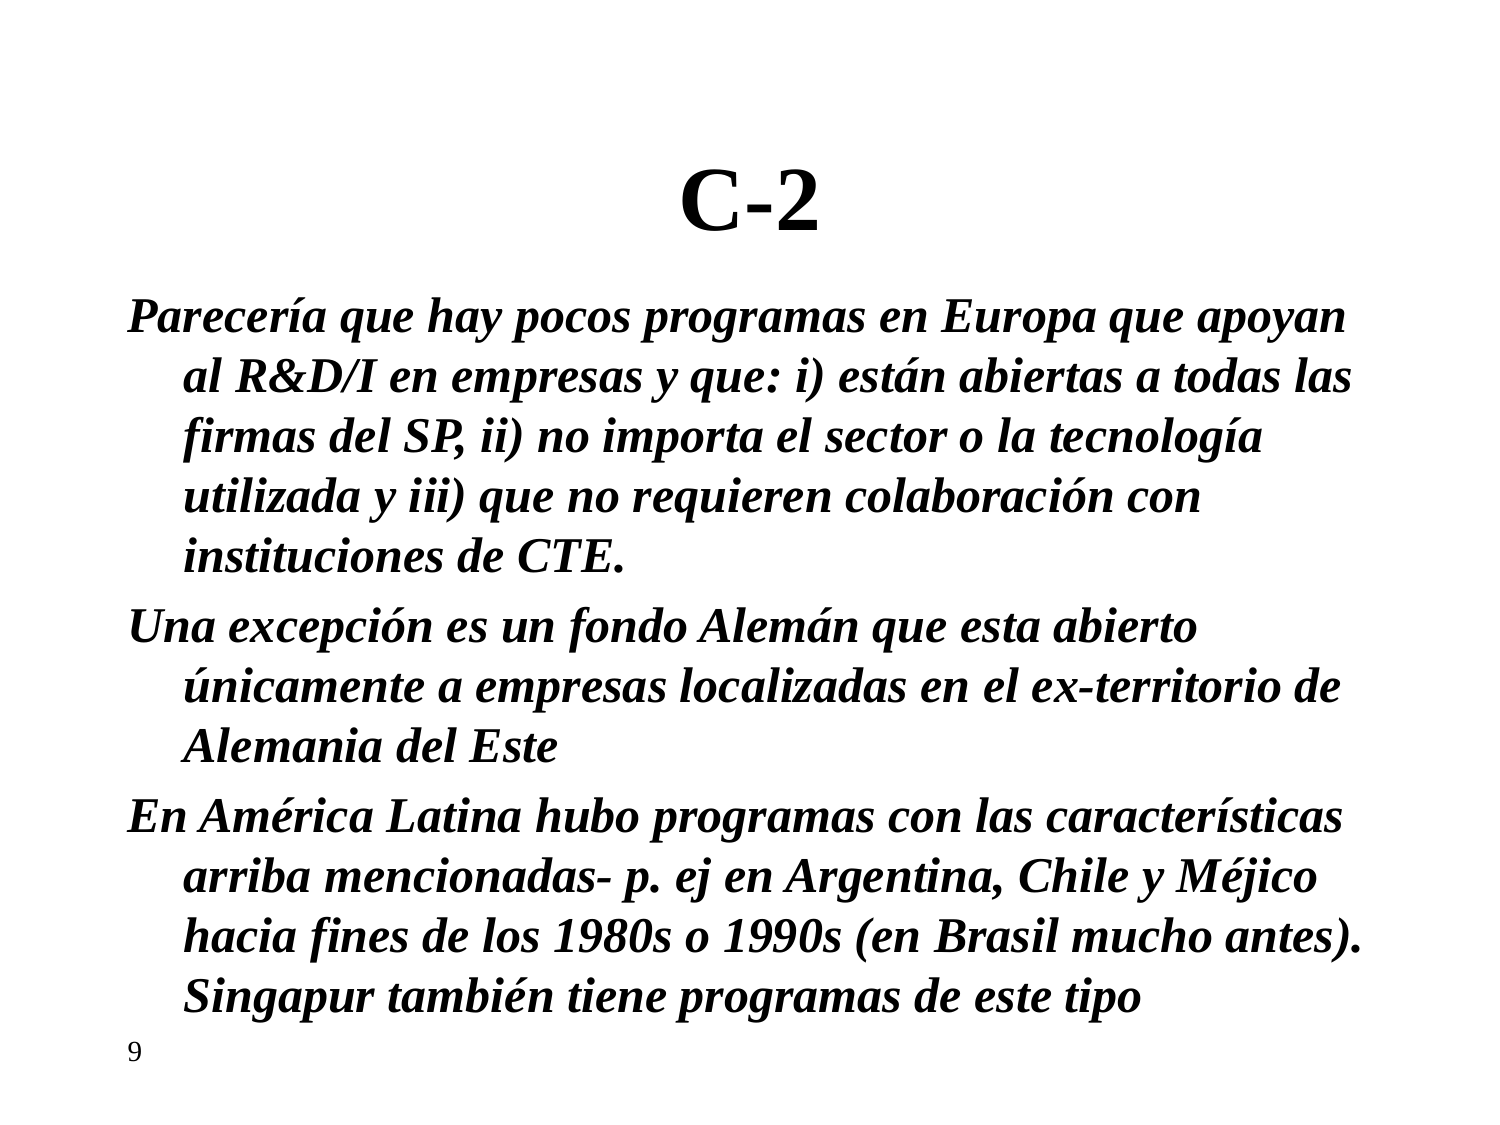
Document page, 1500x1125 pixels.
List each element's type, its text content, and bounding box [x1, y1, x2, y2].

slide_number 9 [112, 1038, 426, 1101]
list Parecería que hay pocos programas en Europa que apoyan al R&D/I en empresas y que: i) están abiertas a todas las firmas del SP, ii) no importa el sector o la tecnología utilizada y iii) que no requieren colaboración con instituciones de CTE. Una excepción es un fondo Alemán que esta abierto únicamente a empresas localizadas en el ex-territorio de Alemania del Este En América Latina hubo programas con las características arriba mencionadas- p. ej en Argentina, Chile y Méjico hacia fines de los 1980s o 1990s (en Brasil mucho antes). Singapur también tiene programas de este tipo [112, 274, 1388, 1038]
title C-2 [112, 99, 1388, 274]
